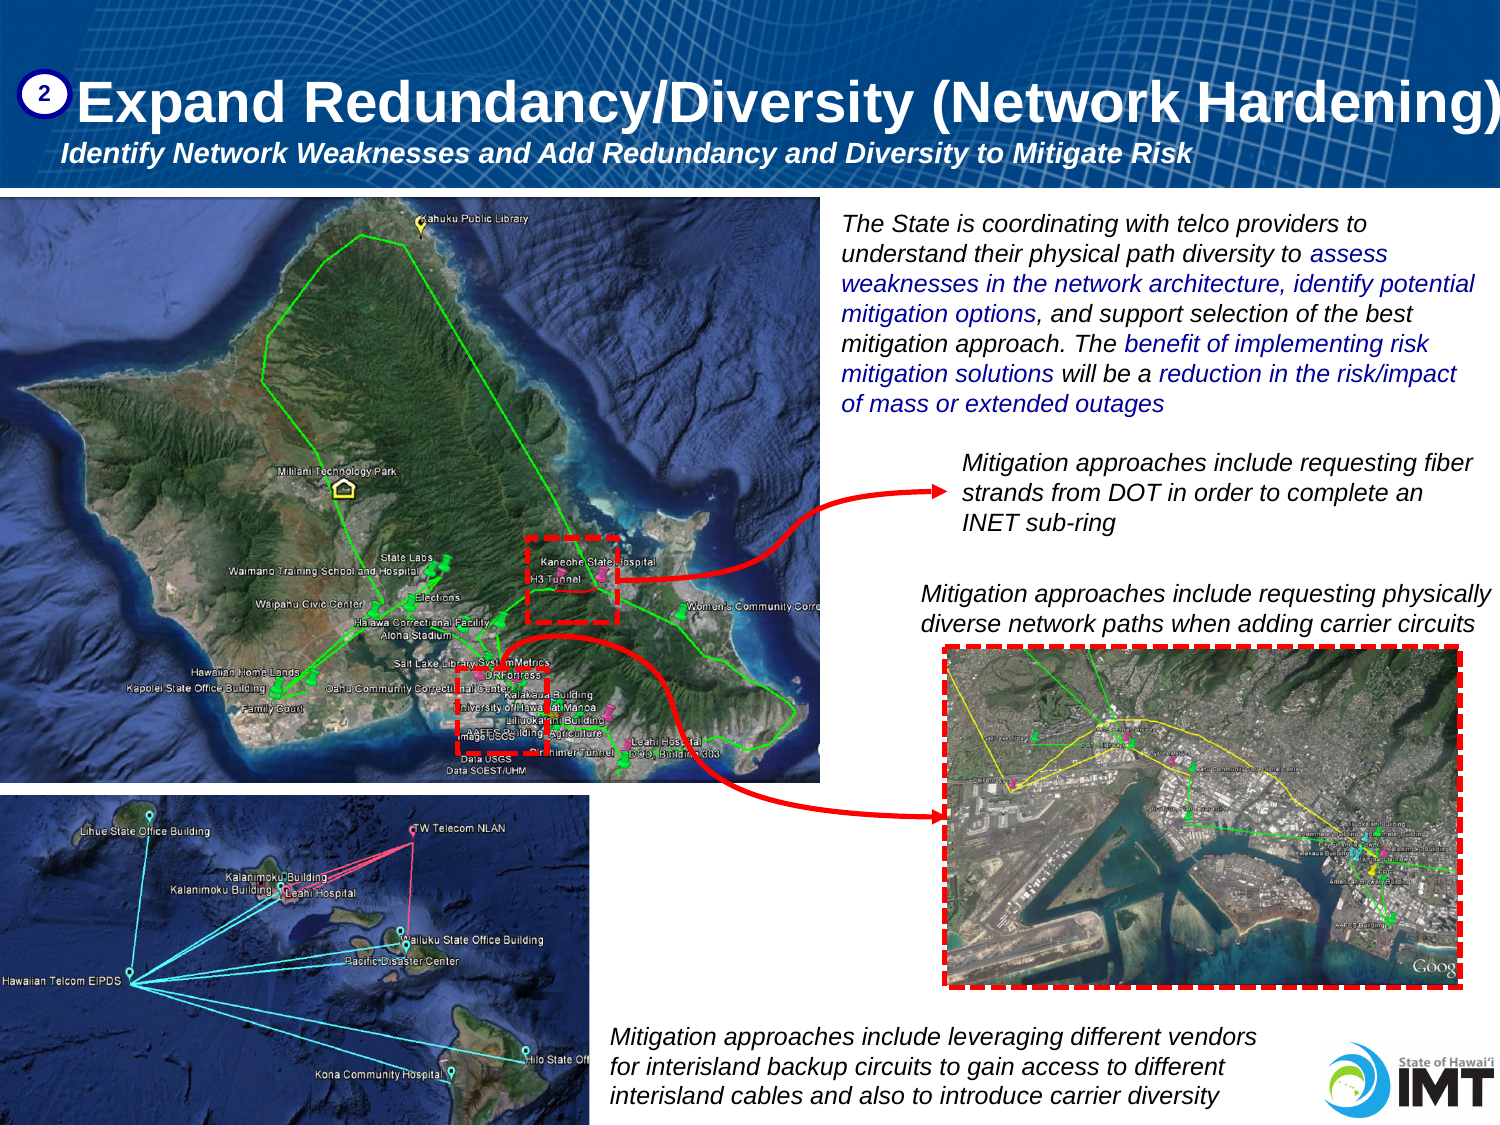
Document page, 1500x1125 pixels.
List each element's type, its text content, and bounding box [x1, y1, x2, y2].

picture [0, 0, 1500, 188]
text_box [616, 491, 948, 581]
text_box Mitigation approaches include leveraging different vendors for interisland backup circuits to gain access to different interisland cables and also to introduce carrier diversity [595, 1012, 1288, 1118]
picture [947, 649, 1458, 985]
text_box Mitigation approaches include requesting physically diverse network paths when adding carrier circuits [906, 569, 1500, 645]
picture [0, 795, 590, 1125]
text_box The State is coordinating with telco providers to understand their physical path diversity to assess weaknesses in the network architecture, identify potential mitigation options, and support selection of the best mitigation approach. The benefit of implementing risk mitigation solutions will be a reduction in the risk/impact of mass or extended outages [826, 200, 1500, 425]
text_box Mitigation approaches include requesting fiber strands from DOT in order to complete an INET sub-ring [947, 439, 1500, 544]
picture [800, 581, 821, 784]
picture [0, 197, 821, 784]
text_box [650, 589, 800, 966]
text_box 2 [19, 71, 70, 117]
title Expand Redundancy/Diversity (Network Hardening) Identify Network Weaknesses and Add Redundancy and Diversity to Mitigate Risk [45, 31, 1500, 177]
picture [1322, 1042, 1494, 1118]
